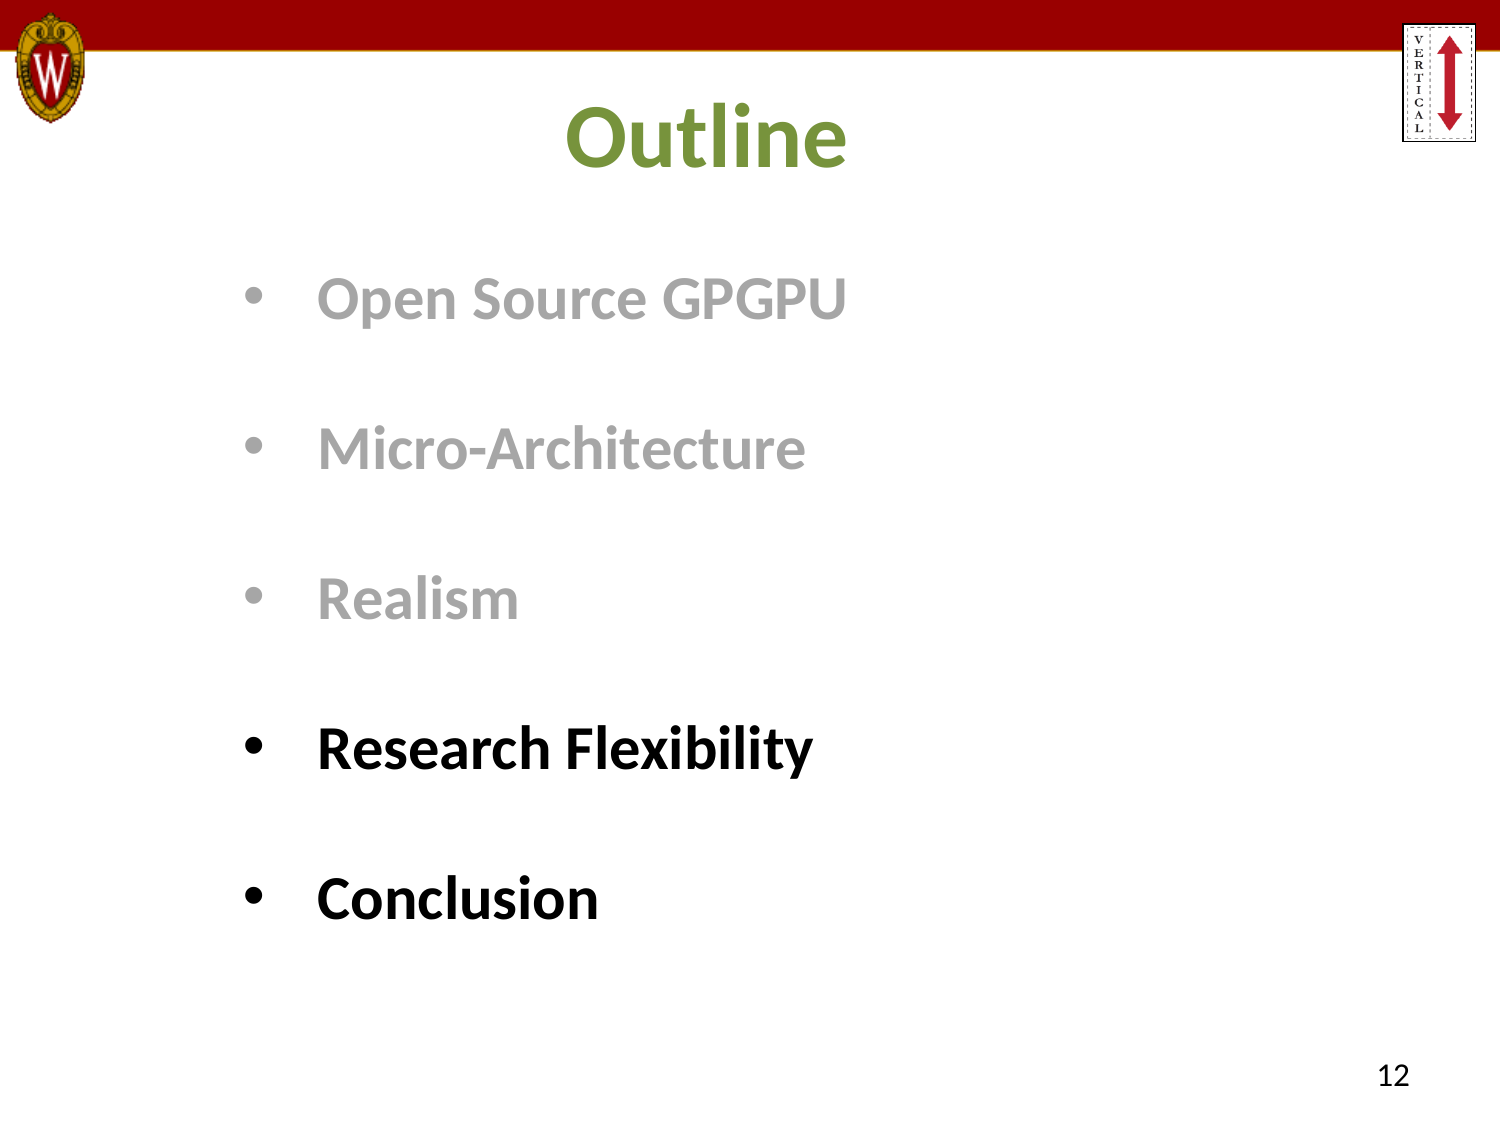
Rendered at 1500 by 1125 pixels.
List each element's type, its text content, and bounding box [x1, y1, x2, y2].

slide_number 12 [1074, 1042, 1425, 1103]
title Outline [62, 49, 1353, 213]
picture [0, 0, 1500, 142]
text_box Open Source GPGPU Micro-Architecture Realism Research Flexibility Conclusion [228, 249, 865, 940]
